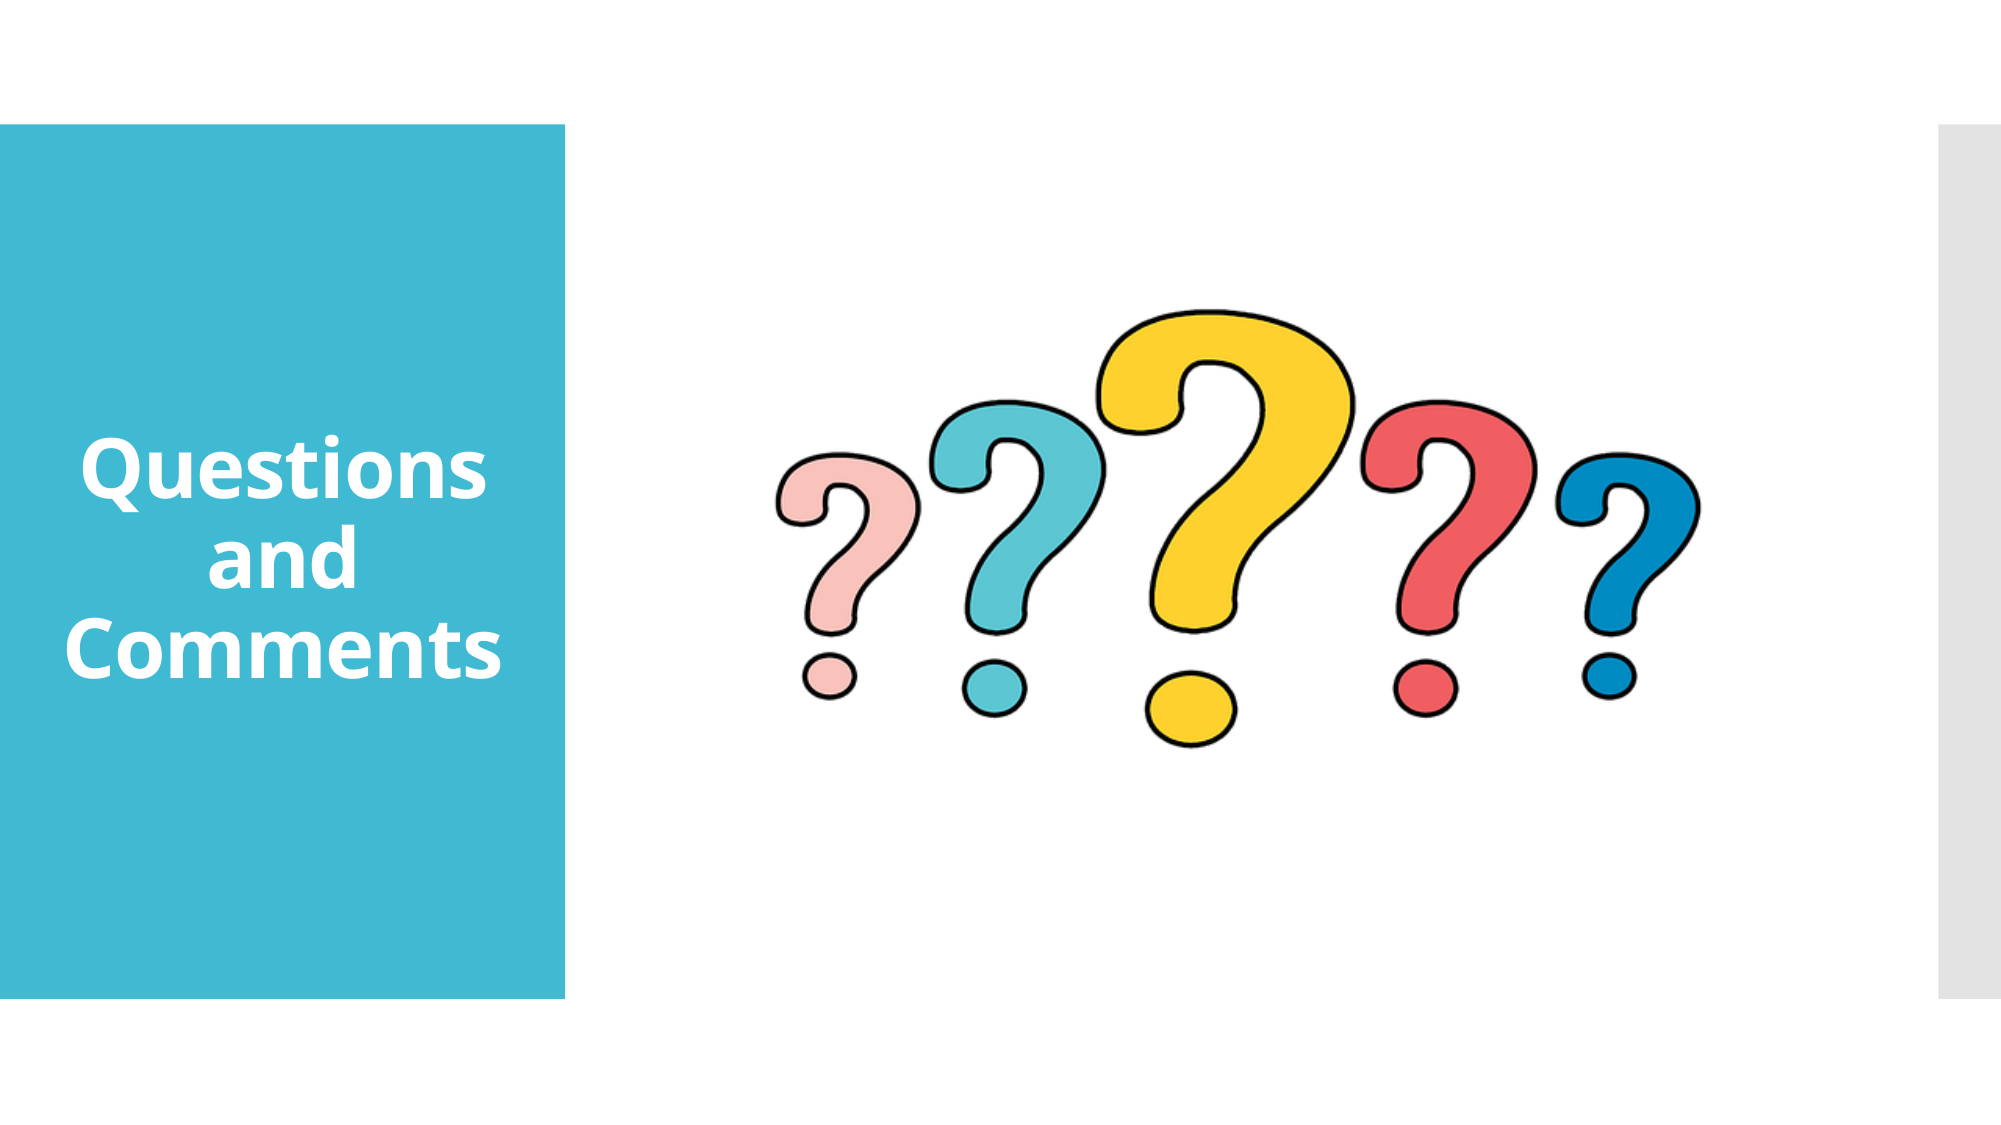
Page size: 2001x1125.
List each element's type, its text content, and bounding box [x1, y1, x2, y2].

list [734, 228, 1735, 895]
title Questions and Comments [41, 184, 525, 940]
